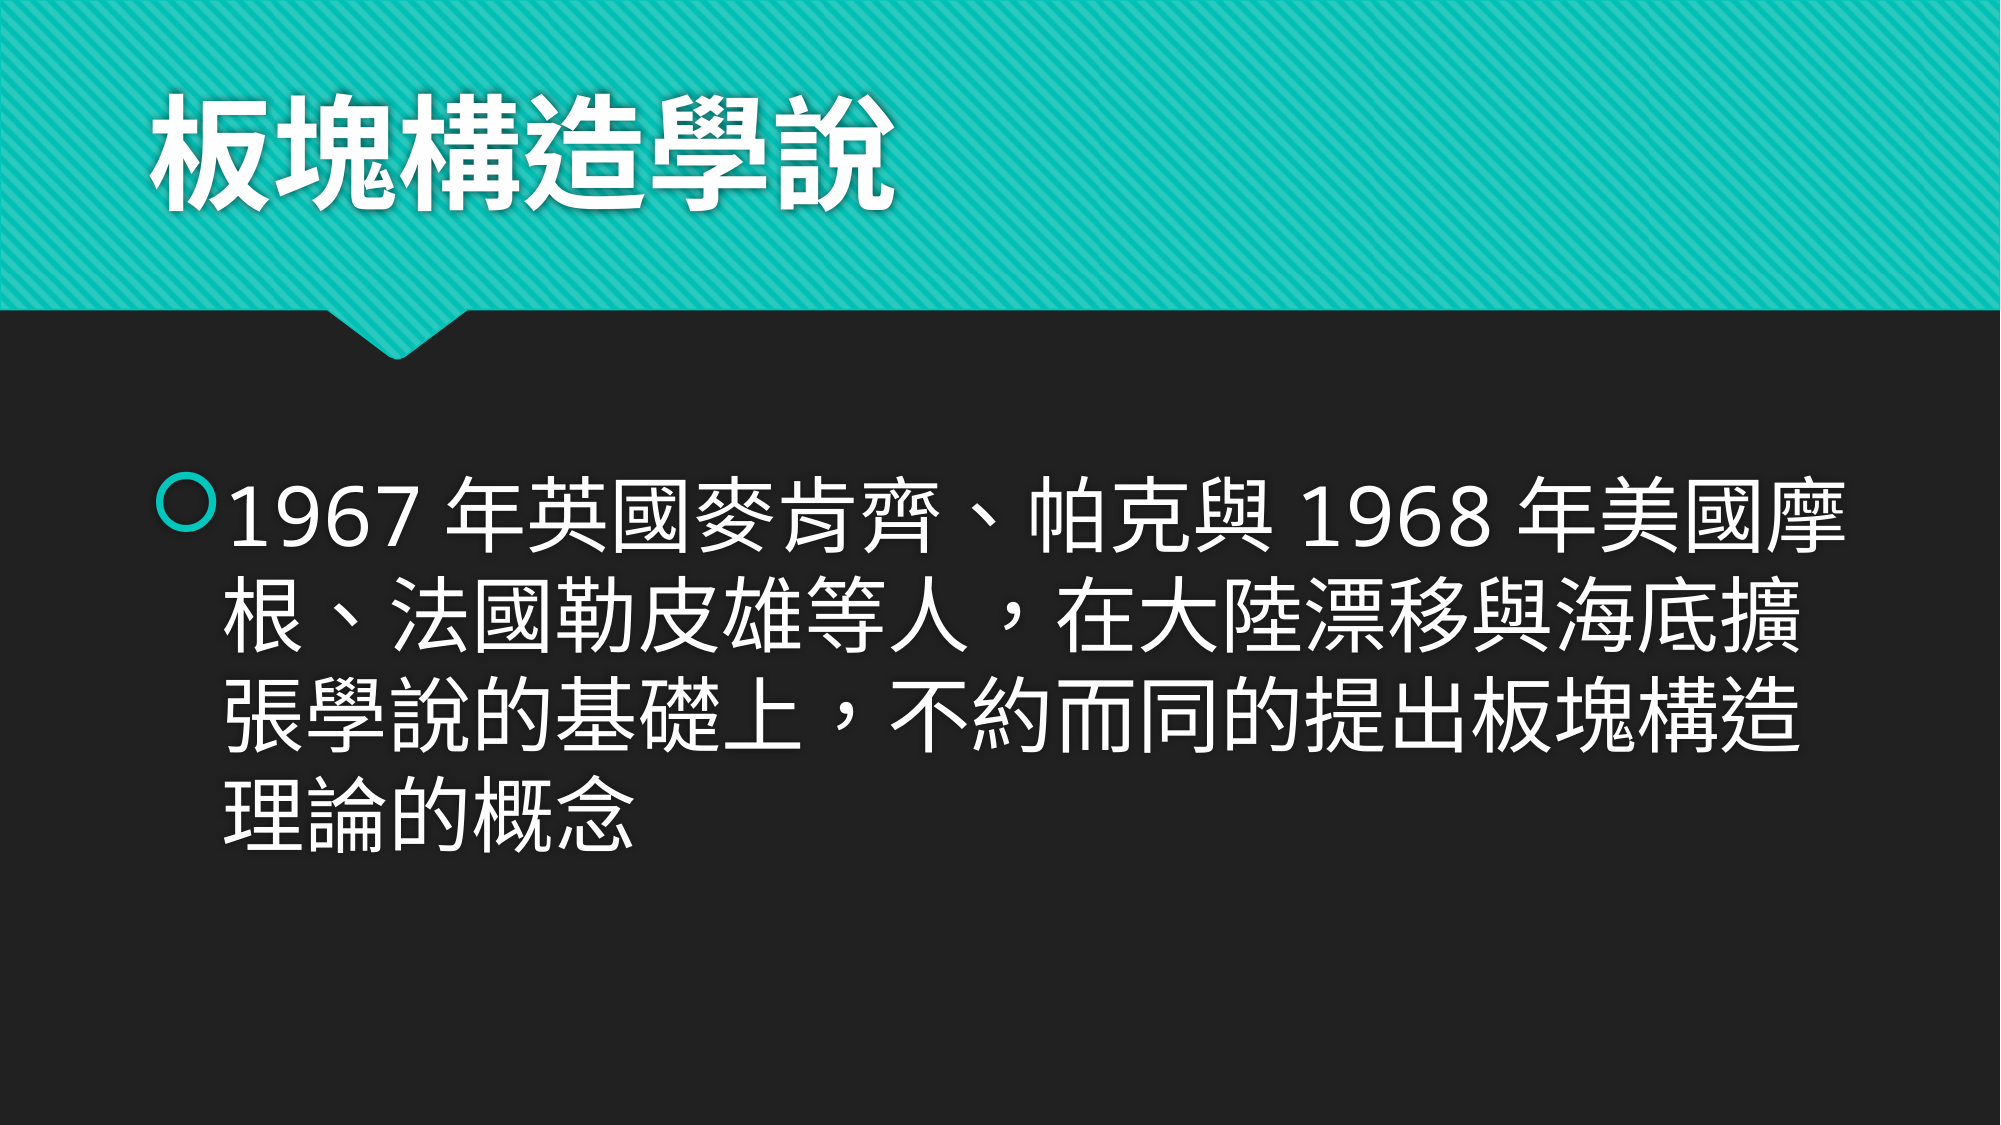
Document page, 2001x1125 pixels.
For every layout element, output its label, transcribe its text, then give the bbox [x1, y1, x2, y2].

title 板塊構造學說 [132, 73, 1868, 233]
list 1967年英國麥肯齊、帕克與1968年美國摩根、法國勒皮雄等人，在大陸漂移與海底擴張學說的基礎上，不約而同的提出板塊構造理論的概念 [134, 364, 1866, 962]
